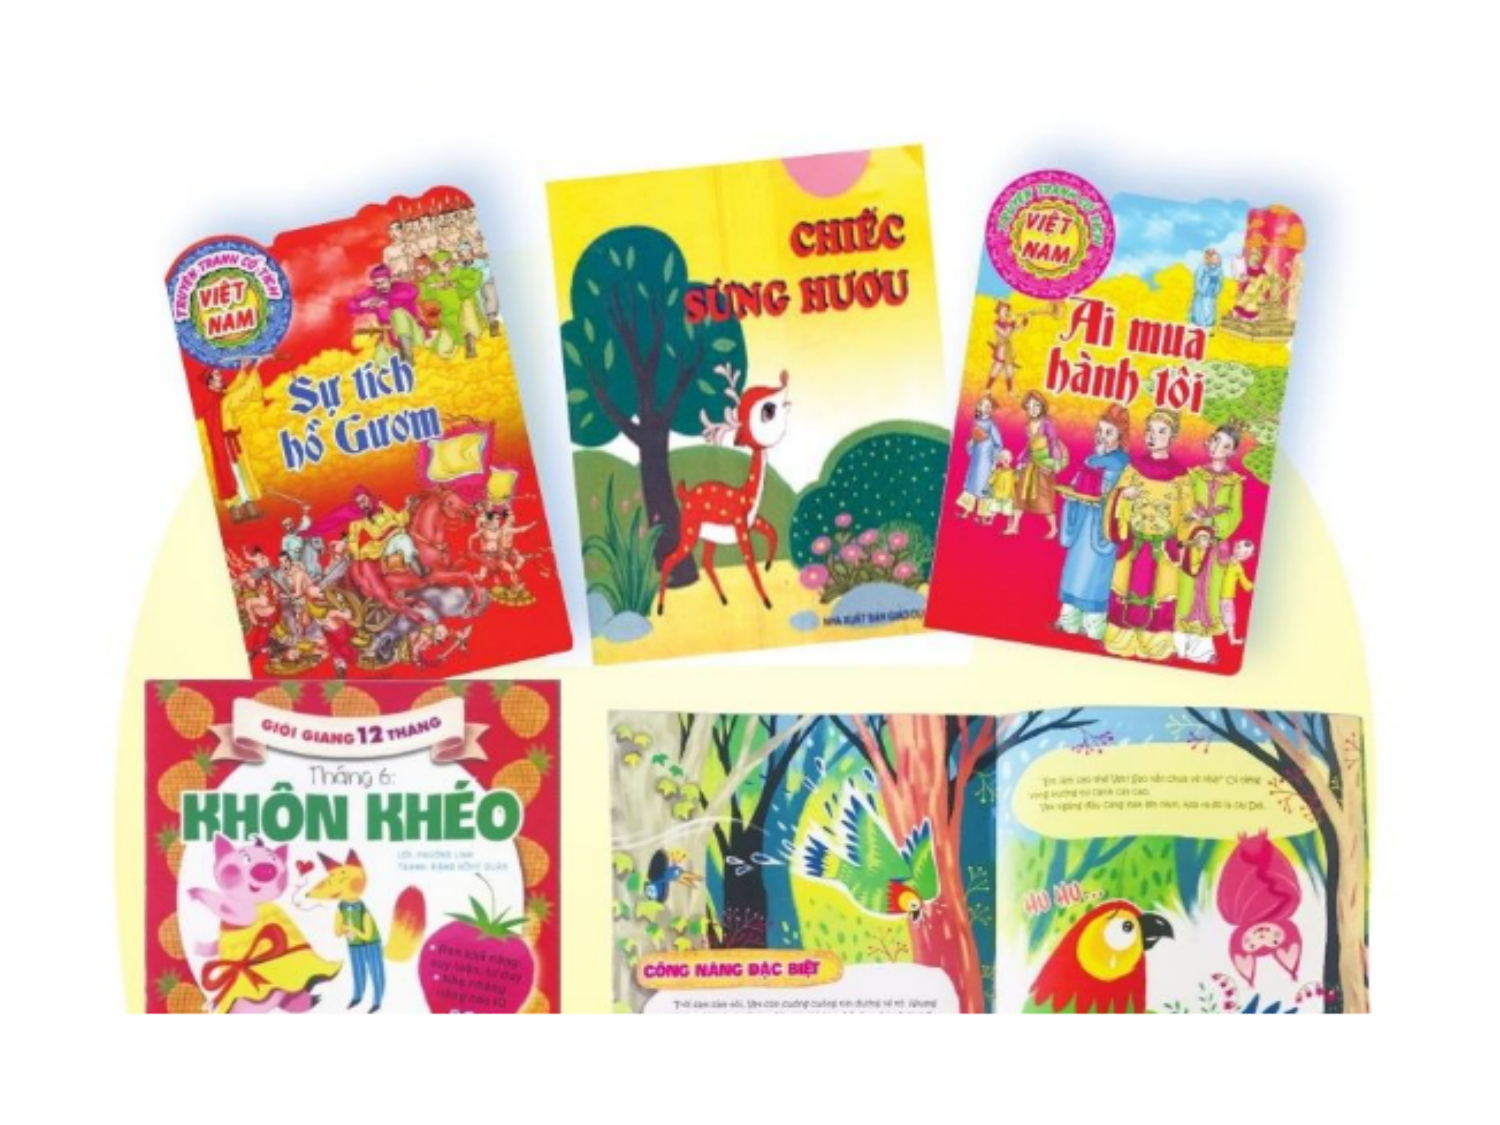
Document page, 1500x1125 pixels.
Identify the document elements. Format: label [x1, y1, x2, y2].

picture [0, 81, 1451, 1051]
